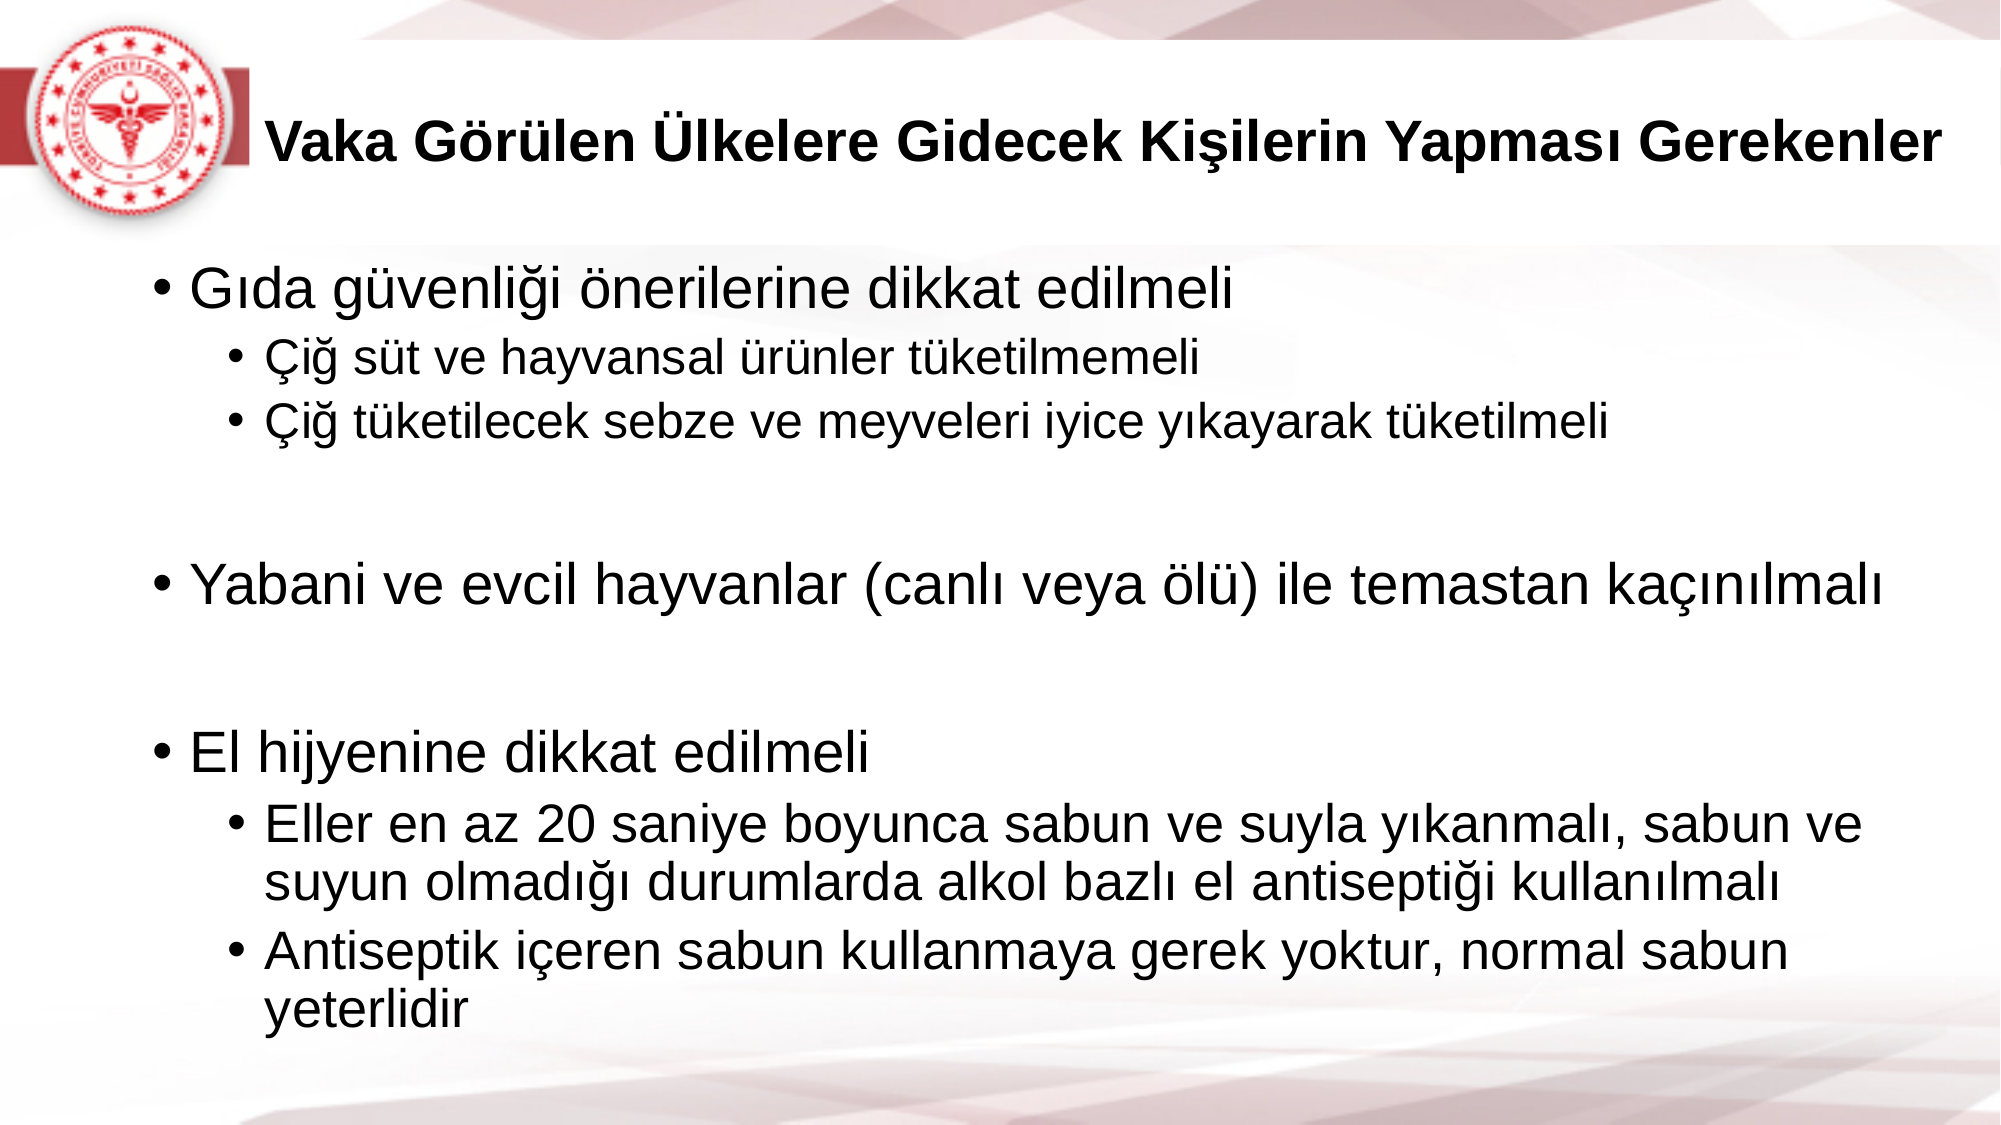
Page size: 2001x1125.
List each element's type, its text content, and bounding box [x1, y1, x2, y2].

title Vaka Görülen Ülkelere Gidecek Kişilerin Yapması Gerekenler [249, 39, 2000, 245]
list Gıda güvenliği önerilerine dikkat edilmeli Çiğ süt ve hayvansal ürünler tüketilmemeli Çiğ tüketilecek sebze ve meyveleri iyice yıkayarak tüketilmeli Yabani ve evcil hayvanlar (canlı veya ölü) ile temastan kaçınılmalı El hijyenine dikkat edilmeli Eller en az 20 saniye boyunca sabun ve suyla yıkanmalı, sabun ve suyun olmadığı durumlarda alkol bazlı el antiseptiği kullanılmalı Antiseptik içeren sabun kullanmaya gerek yoktur, normal sabun yeterlidir [137, 250, 1945, 965]
picture [0, 0, 2001, 1125]
